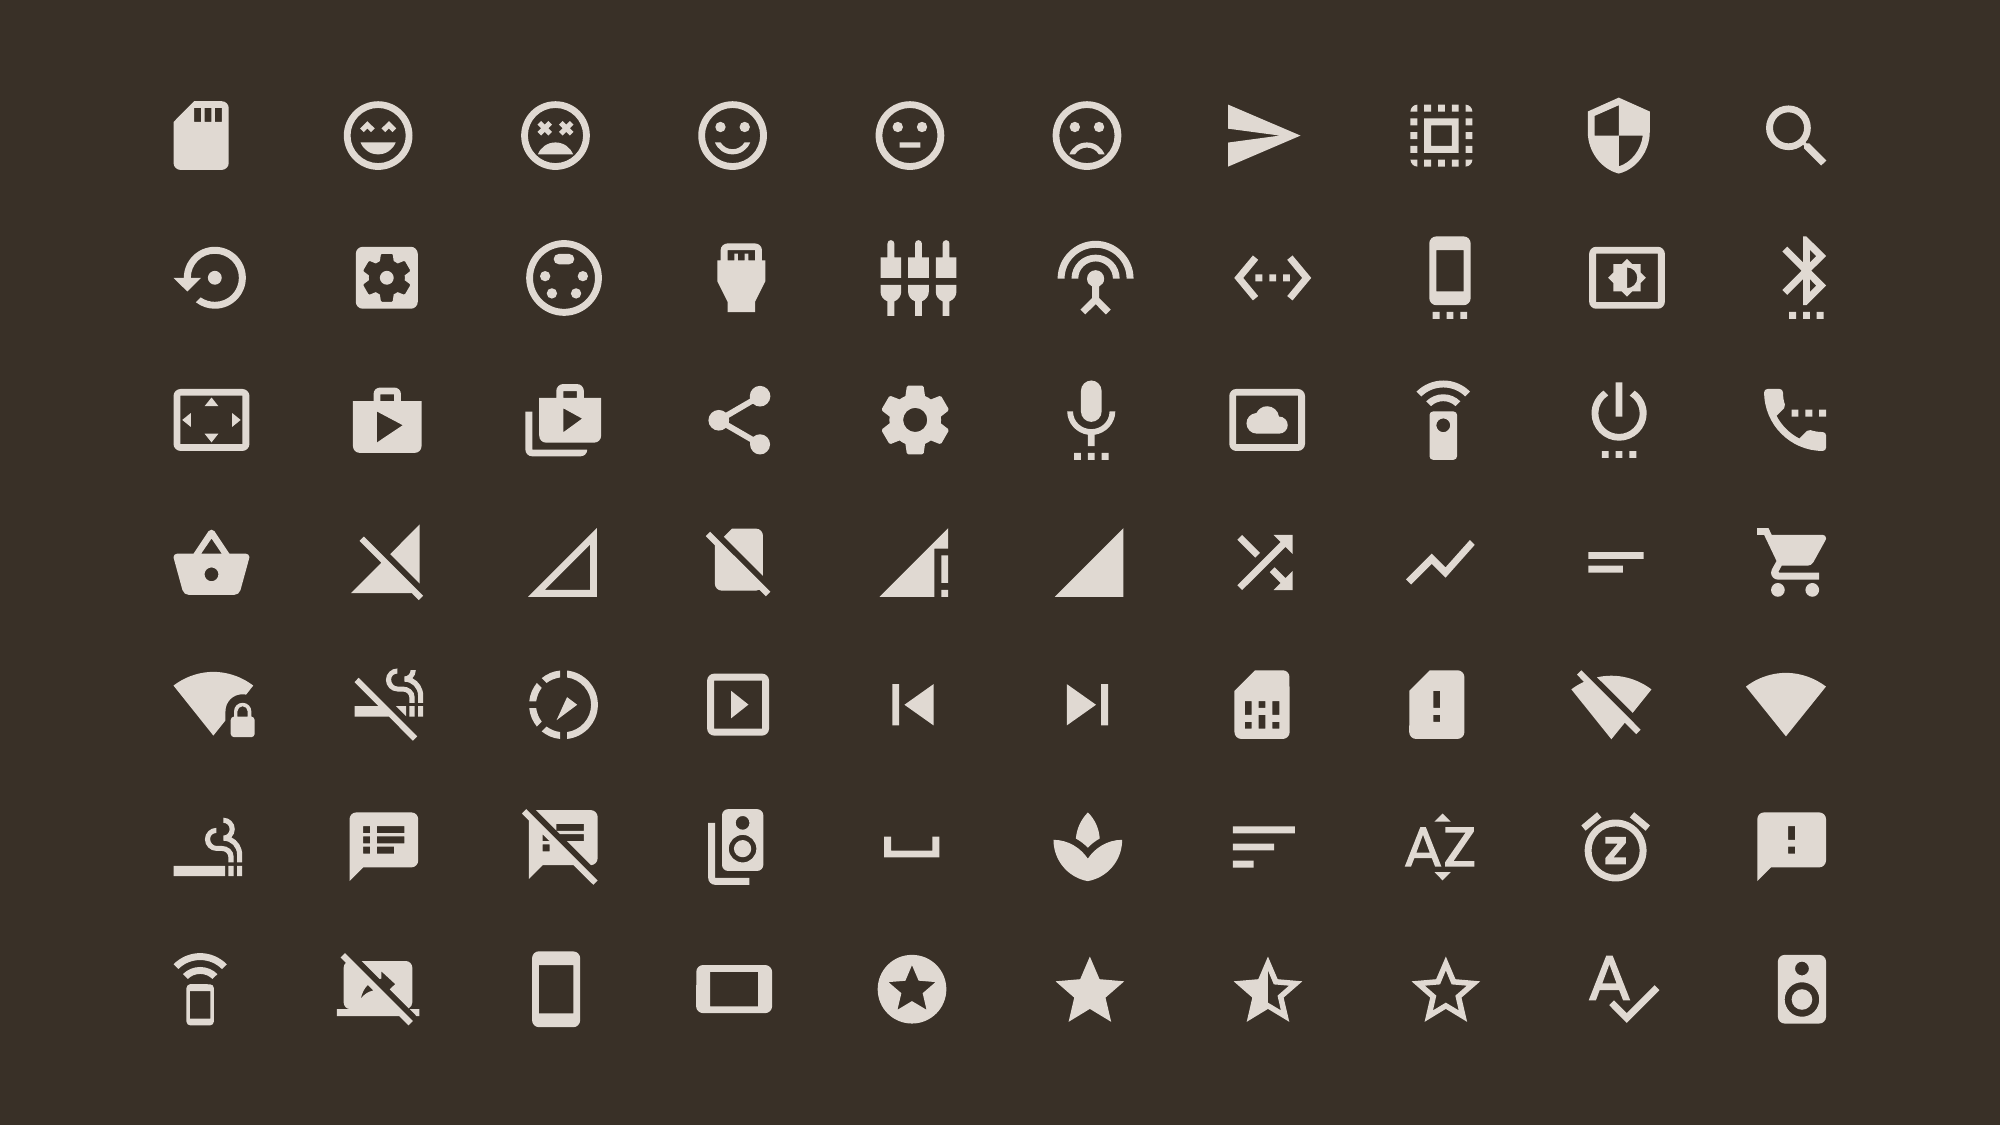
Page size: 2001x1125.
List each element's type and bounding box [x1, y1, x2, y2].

text_box [708, 385, 771, 455]
text_box [532, 951, 581, 1028]
text_box [354, 677, 418, 741]
text_box [1410, 145, 1418, 153]
text_box [1629, 812, 1651, 831]
text_box [173, 388, 250, 451]
text_box [336, 953, 413, 1026]
text_box [884, 836, 940, 858]
text_box [723, 528, 763, 576]
text_box [1465, 159, 1473, 167]
text_box [556, 697, 578, 721]
text_box [173, 671, 254, 736]
text_box [1777, 954, 1827, 1024]
text_box [1581, 812, 1602, 831]
text_box [1764, 388, 1827, 451]
text_box [1597, 675, 1652, 713]
text_box [1465, 132, 1473, 140]
text_box [1424, 159, 1432, 167]
text_box [1404, 827, 1442, 867]
text_box [182, 966, 218, 979]
text_box [1287, 255, 1312, 301]
text_box [1445, 827, 1475, 867]
text_box [1410, 104, 1418, 112]
text_box [908, 284, 929, 316]
text_box [1080, 380, 1102, 422]
text_box [1410, 118, 1418, 126]
text_box [1255, 274, 1263, 282]
text_box [880, 284, 902, 316]
text_box [173, 246, 246, 309]
text_box [1789, 311, 1797, 319]
text_box [879, 528, 949, 597]
text_box [881, 385, 949, 455]
text_box [525, 411, 588, 457]
text_box [173, 101, 229, 170]
text_box [1438, 104, 1445, 112]
text_box [1584, 819, 1647, 882]
text_box [521, 809, 598, 885]
text_box [1434, 813, 1451, 822]
text_box [404, 670, 424, 703]
text_box [1055, 956, 1125, 1022]
text_box [529, 682, 542, 702]
text_box [1233, 956, 1303, 1022]
text_box [1410, 159, 1418, 167]
text_box [1426, 394, 1461, 407]
text_box [361, 961, 420, 1017]
text_box [1232, 826, 1295, 834]
text_box [1054, 528, 1124, 597]
text_box [228, 865, 234, 877]
text_box [1269, 274, 1277, 282]
text_box [1229, 388, 1306, 451]
text_box [1080, 270, 1111, 315]
text_box [1588, 955, 1631, 1001]
text_box [722, 809, 764, 871]
text_box [717, 243, 766, 313]
text_box [1283, 274, 1290, 282]
text_box [1434, 872, 1451, 881]
text_box [1771, 582, 1785, 597]
text_box [223, 817, 243, 863]
text_box [1629, 451, 1637, 458]
text_box [1052, 101, 1122, 170]
text_box [1587, 97, 1650, 174]
text_box [567, 670, 598, 739]
text_box [1101, 684, 1109, 726]
text_box [1609, 985, 1660, 1023]
text_box [237, 865, 243, 877]
text_box [1757, 812, 1827, 882]
text_box [877, 954, 947, 1024]
text_box [230, 702, 255, 738]
text_box [1460, 311, 1468, 319]
text_box [1101, 452, 1109, 460]
text_box [1615, 451, 1623, 458]
text_box [541, 670, 561, 683]
text_box [1237, 534, 1293, 591]
text_box [355, 246, 418, 309]
text_box [541, 726, 561, 739]
text_box [1465, 145, 1473, 153]
text_box [1410, 132, 1418, 140]
text_box [528, 528, 597, 597]
text_box [343, 101, 413, 170]
text_box [708, 822, 750, 885]
text_box [1066, 684, 1097, 726]
text_box [521, 101, 590, 170]
text_box [1228, 104, 1301, 167]
text_box [892, 684, 900, 726]
text_box [1589, 246, 1665, 309]
text_box [418, 706, 424, 717]
text_box [1424, 118, 1459, 153]
text_box [1766, 105, 1827, 166]
text_box [1409, 670, 1465, 739]
text_box [1803, 311, 1810, 319]
text_box [705, 531, 771, 597]
text_box [1416, 380, 1471, 397]
text_box [349, 812, 419, 882]
text_box [204, 827, 234, 863]
text_box [1588, 552, 1644, 559]
text_box [350, 536, 424, 601]
text_box [1782, 236, 1827, 306]
text_box [173, 953, 227, 970]
text_box [173, 529, 250, 595]
text_box [1601, 451, 1609, 458]
text_box [1429, 411, 1458, 460]
text_box [1429, 236, 1471, 306]
text_box [1591, 390, 1647, 441]
text_box [526, 240, 602, 316]
text_box [1438, 159, 1445, 167]
text_box [1588, 565, 1623, 573]
text_box [1451, 104, 1459, 112]
text_box [1757, 528, 1827, 580]
text_box [1424, 104, 1432, 112]
text_box [935, 240, 957, 278]
text_box [1234, 255, 1259, 301]
text_box [1816, 311, 1824, 319]
text_box [1074, 452, 1081, 460]
text_box [696, 965, 773, 1014]
text_box [539, 384, 602, 443]
text_box [1451, 159, 1459, 167]
text_box [1075, 812, 1100, 848]
text_box [908, 240, 929, 278]
text_box [707, 673, 770, 736]
text_box [1805, 582, 1820, 597]
text_box [1446, 311, 1454, 319]
text_box [1406, 540, 1475, 585]
text_box [1232, 843, 1275, 851]
text_box [529, 708, 542, 727]
text_box [698, 101, 767, 170]
text_box [186, 984, 214, 1026]
text_box [1057, 240, 1134, 279]
text_box [1615, 382, 1623, 417]
text_box [1232, 860, 1254, 868]
text_box [1432, 311, 1440, 319]
text_box [1087, 452, 1095, 460]
text_box [1571, 670, 1641, 740]
text_box [1465, 104, 1473, 112]
text_box [1411, 956, 1481, 1022]
text_box [385, 668, 415, 703]
text_box [1053, 839, 1123, 882]
text_box [880, 240, 902, 278]
text_box [904, 684, 934, 726]
text_box [390, 524, 420, 584]
text_box [1234, 670, 1290, 739]
text_box [1067, 411, 1116, 447]
text_box [1745, 672, 1826, 737]
text_box [935, 284, 957, 316]
text_box [173, 865, 226, 877]
text_box [352, 387, 422, 453]
text_box [875, 101, 945, 170]
text_box [1465, 118, 1473, 126]
